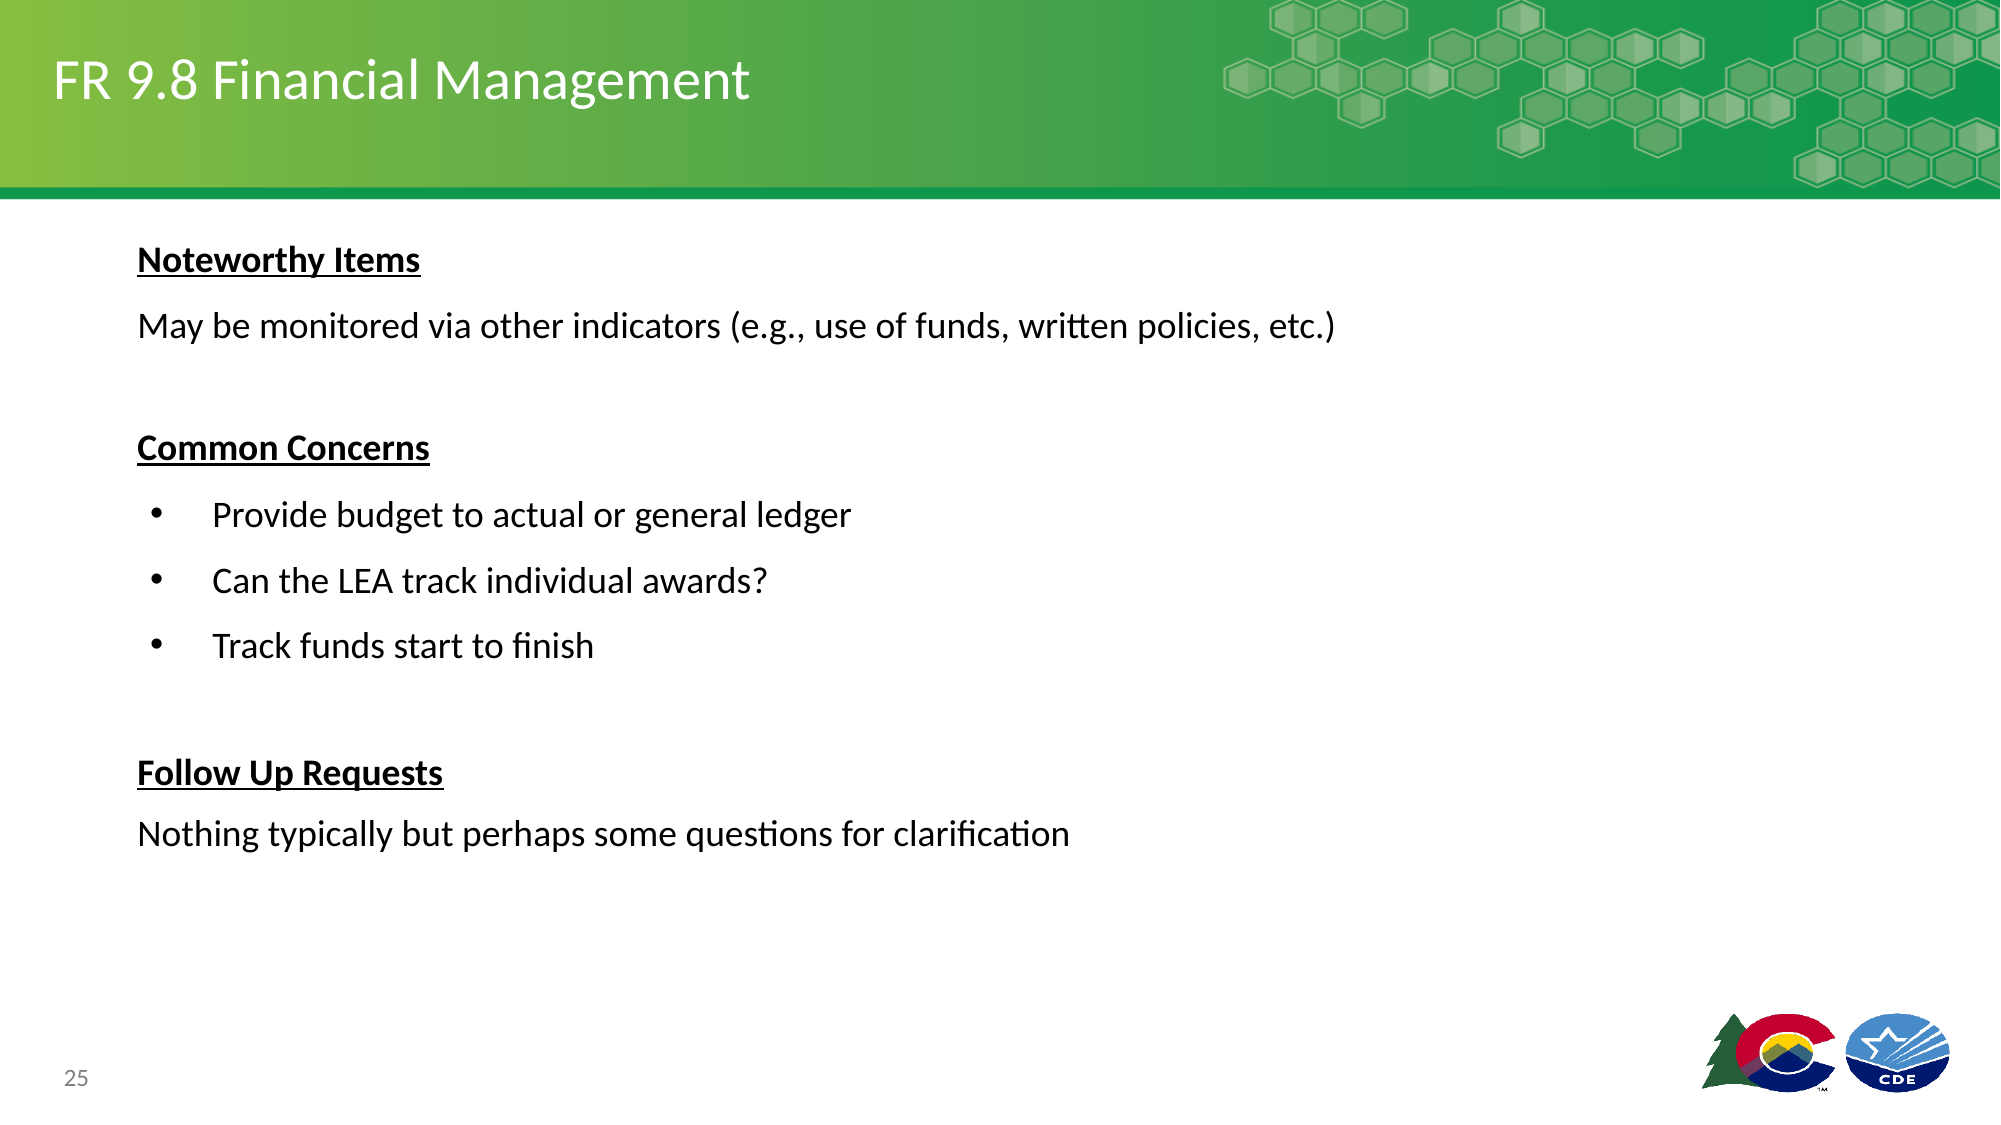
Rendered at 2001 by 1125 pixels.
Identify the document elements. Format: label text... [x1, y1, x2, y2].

title FR 9.8 Financial Management [53, 41, 1384, 166]
picture [1700, 1012, 1950, 1093]
picture [0, 0, 2000, 200]
slide_number 25 [48, 1054, 499, 1115]
list Noteworthy Items May be monitored via other indicators (e.g., use of funds, written policies, etc.) Common Concerns Provide budget to actual or general ledger Can the LEA track individual awards? Track funds start to finish Follow Up Requests Nothing typically but perhaps some questions for clarification [137, 239, 1863, 1002]
